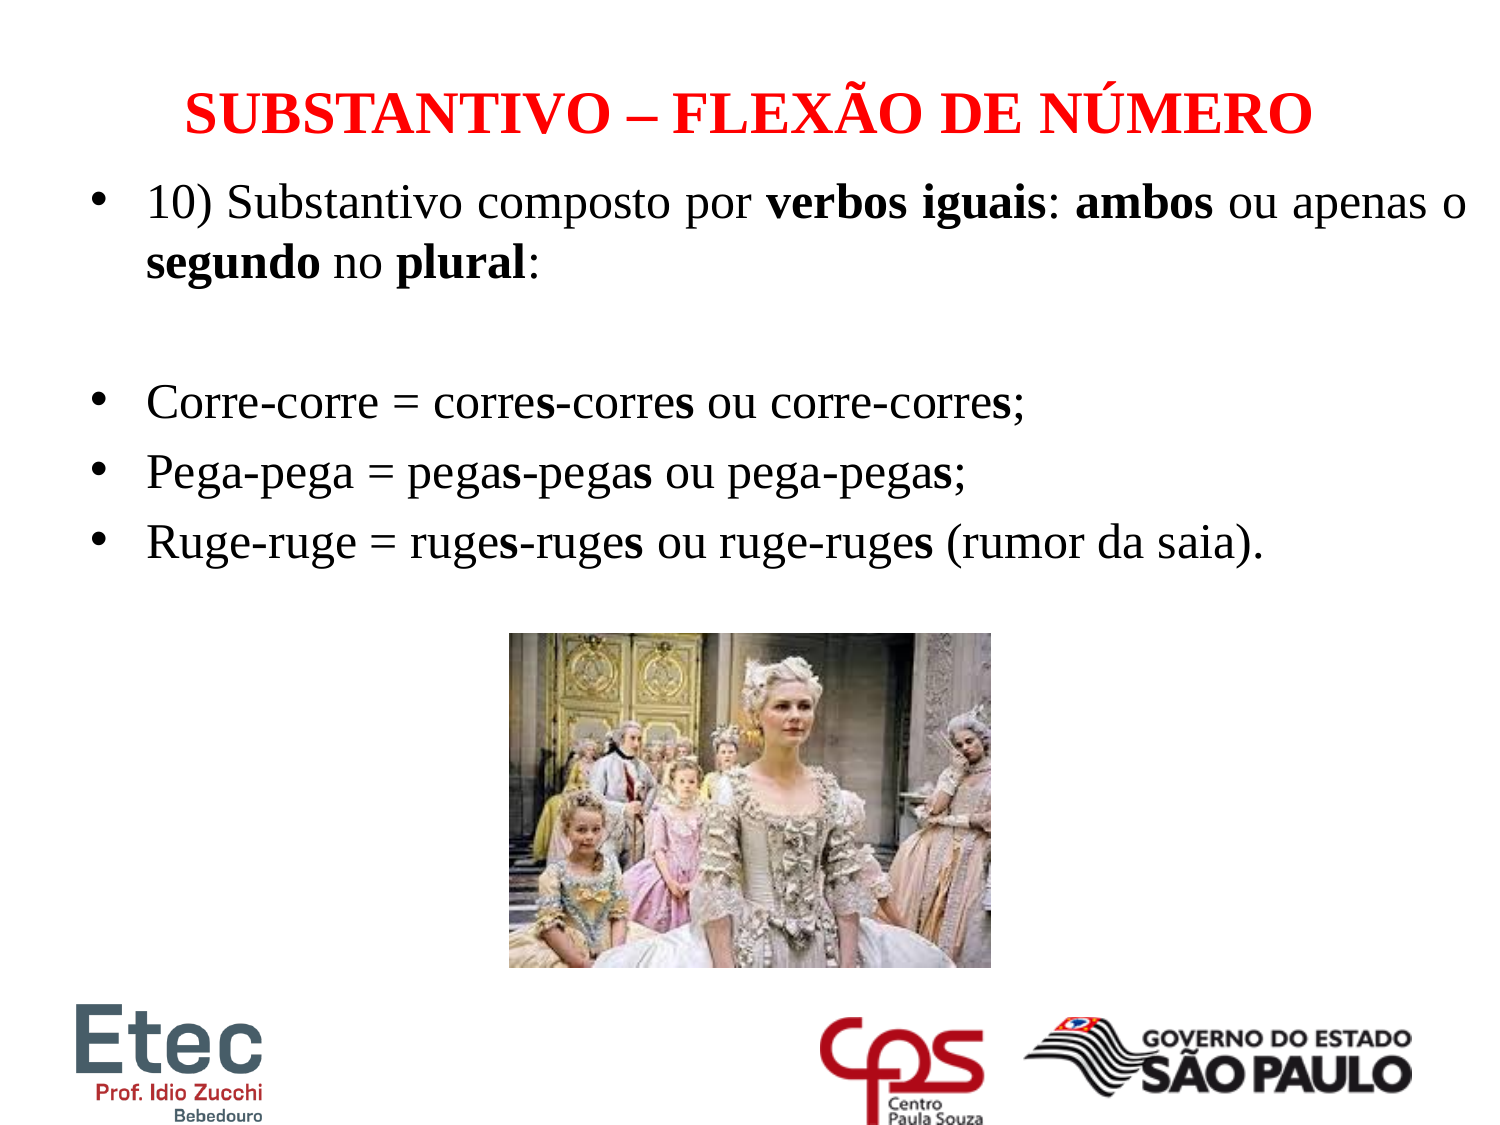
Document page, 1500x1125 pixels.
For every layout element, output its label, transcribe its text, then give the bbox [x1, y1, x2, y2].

title SUBSTANTIVO – FLEXÃO DE NÚMERO [75, 45, 1425, 160]
picture [820, 1016, 1412, 1125]
text_box [708, 102, 792, 133]
text_box [734, 165, 766, 286]
picture [76, 1004, 262, 1122]
list 10) Substantivo composto por verbos iguais: ambos ou apenas o segundo no plural: Corre-corre = corres-corres ou corre-corres; Pega-pega = pegas-pegas ou pega-pegas; Ruge-ruge = ruges-ruges ou ruge-ruges (rumor da saia). [75, 160, 1483, 1018]
picture [509, 633, 991, 968]
